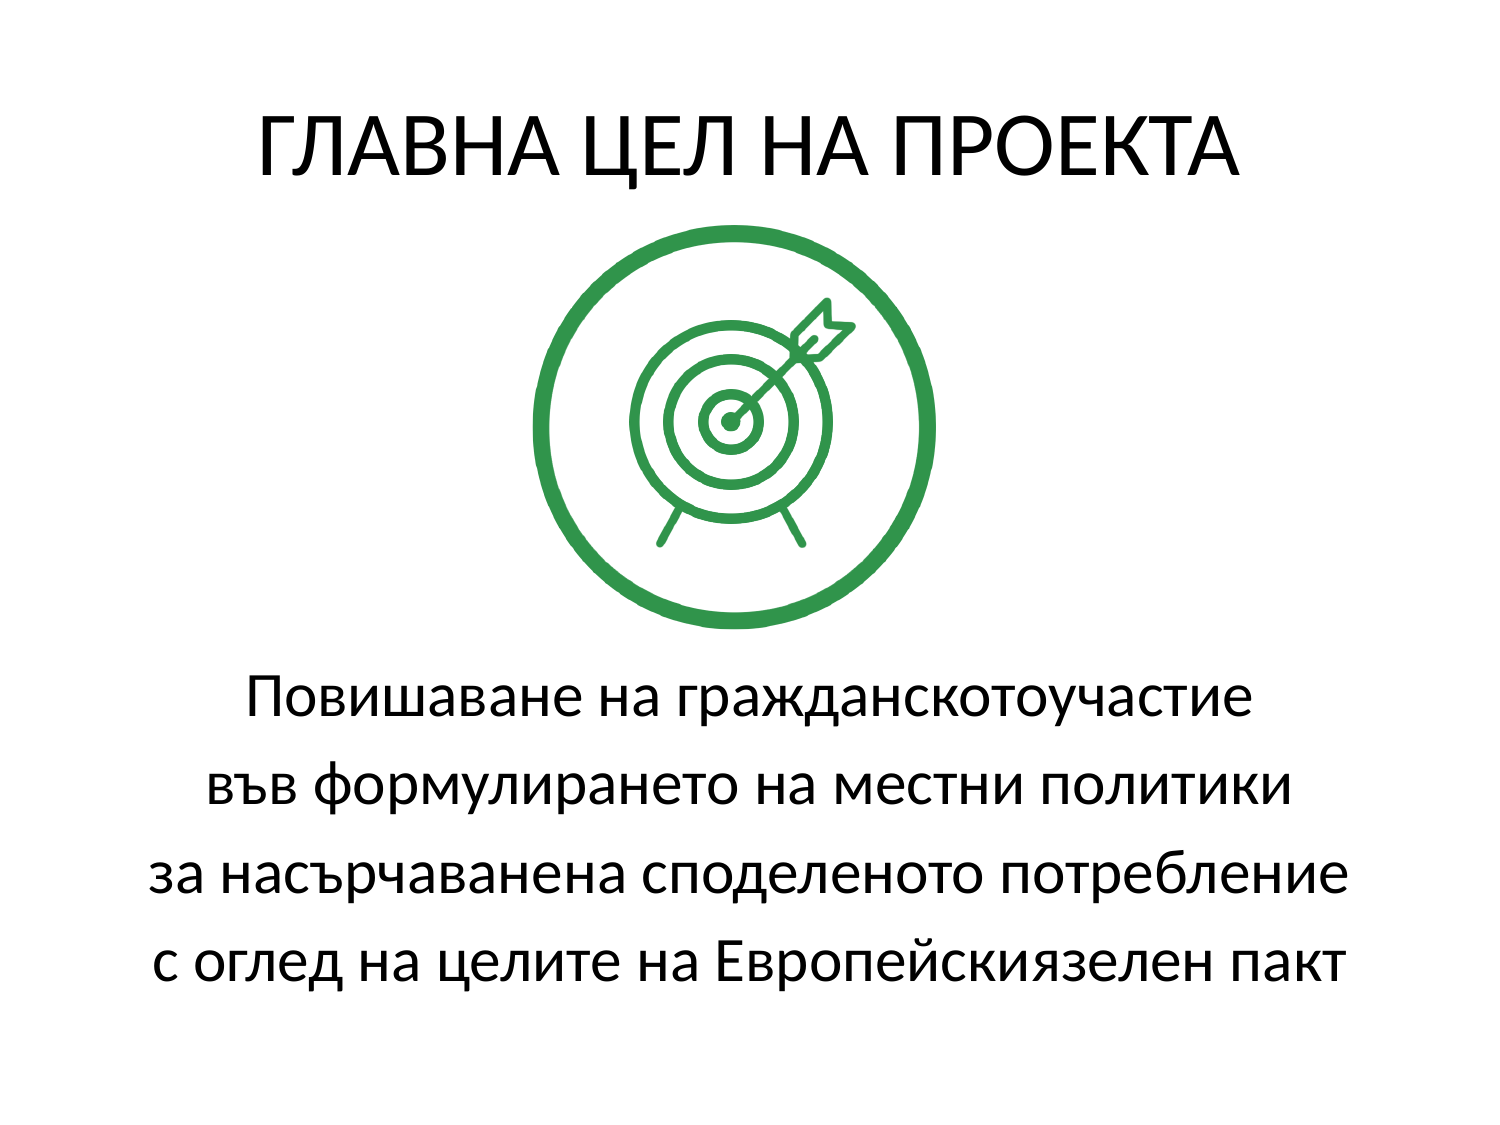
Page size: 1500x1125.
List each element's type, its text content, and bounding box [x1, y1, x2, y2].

title ГЛАВНА ЦЕЛ НА ПРОЕКТА [75, 45, 1425, 233]
picture [525, 219, 944, 638]
list Повишаване на гражданскотоучастие във формулирането на местни политики за насърчаванена споделеното потребление с оглед на целите на Европейскиязелен пакт [75, 645, 1425, 1005]
